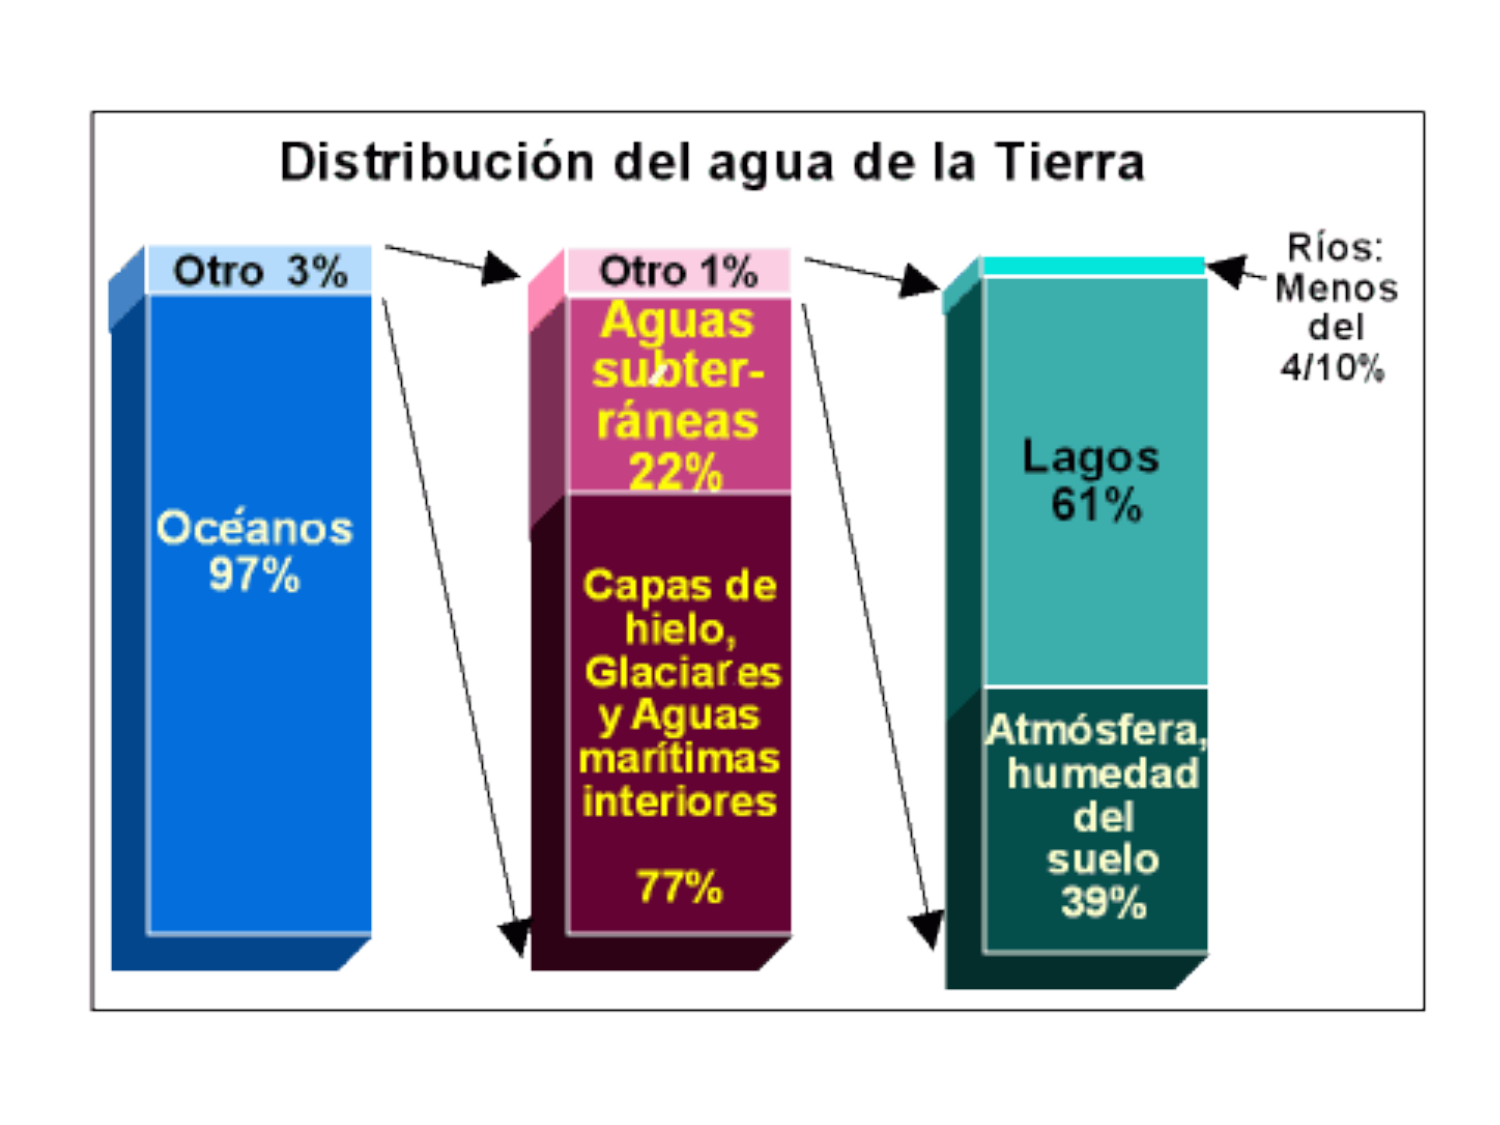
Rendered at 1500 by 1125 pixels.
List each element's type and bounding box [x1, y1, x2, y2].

picture [83, 105, 1430, 1017]
